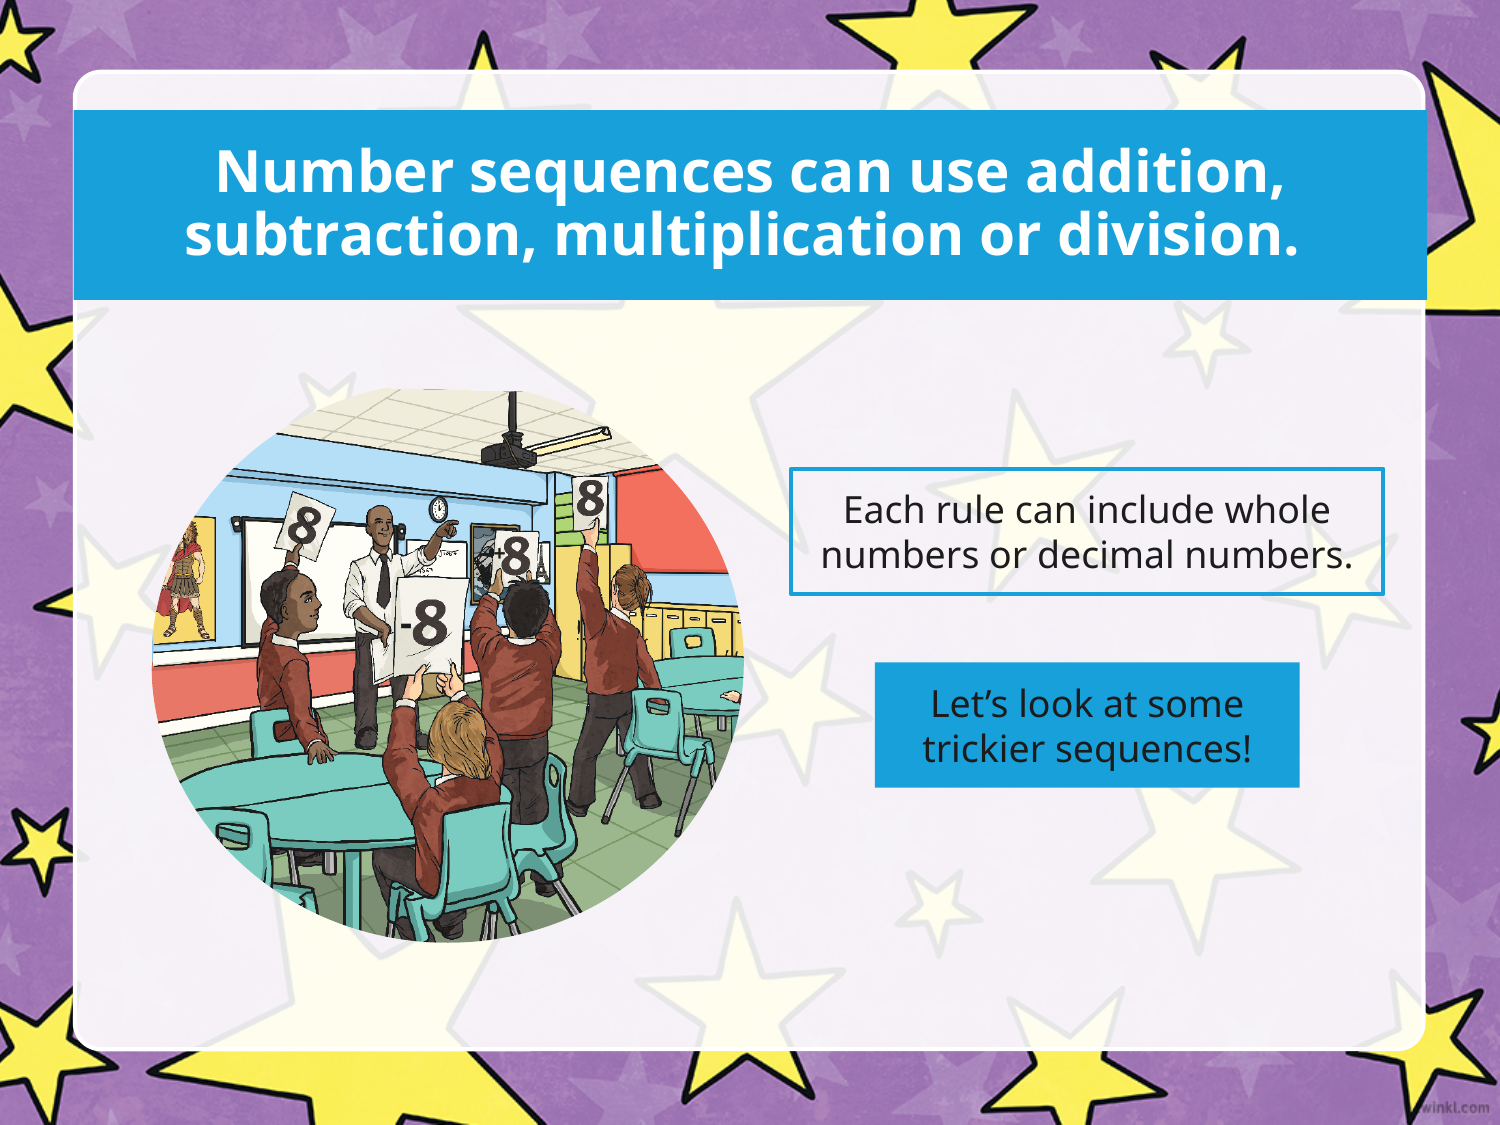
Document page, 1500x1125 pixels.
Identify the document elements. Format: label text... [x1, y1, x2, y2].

picture [0, 0, 1500, 1125]
text_box Each rule can include whole numbers or decimal numbers. [791, 468, 1384, 595]
text_box Let’s look at some trickier sequences! [874, 662, 1300, 788]
title Number sequences can use addition, subtraction, multiplication or division. [72, 108, 1429, 302]
